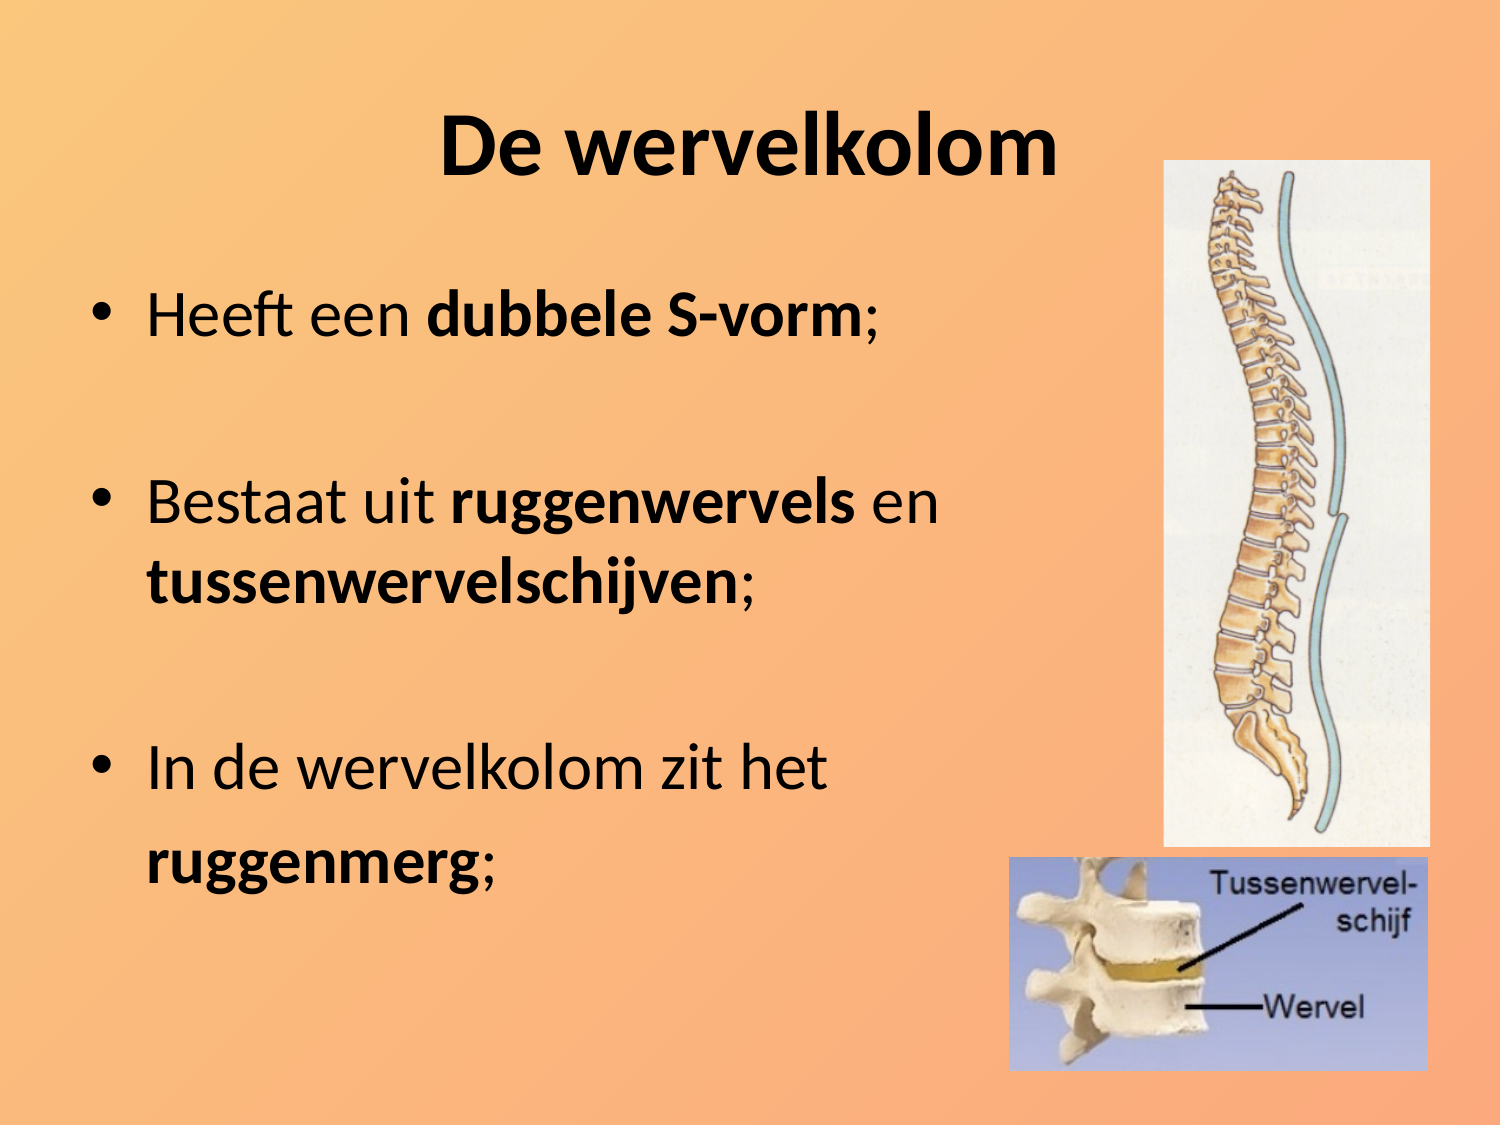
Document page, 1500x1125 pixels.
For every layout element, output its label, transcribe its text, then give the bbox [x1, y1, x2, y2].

list Heeft een dubbele S-vorm; Bestaat uit ruggenwervels en tussenwervelschijven; In de wervelkolom zit het ruggenmerg; [75, 262, 1164, 1005]
picture [1163, 160, 1431, 847]
picture [1009, 857, 1428, 1071]
title De wervelkolom [75, 45, 1425, 233]
